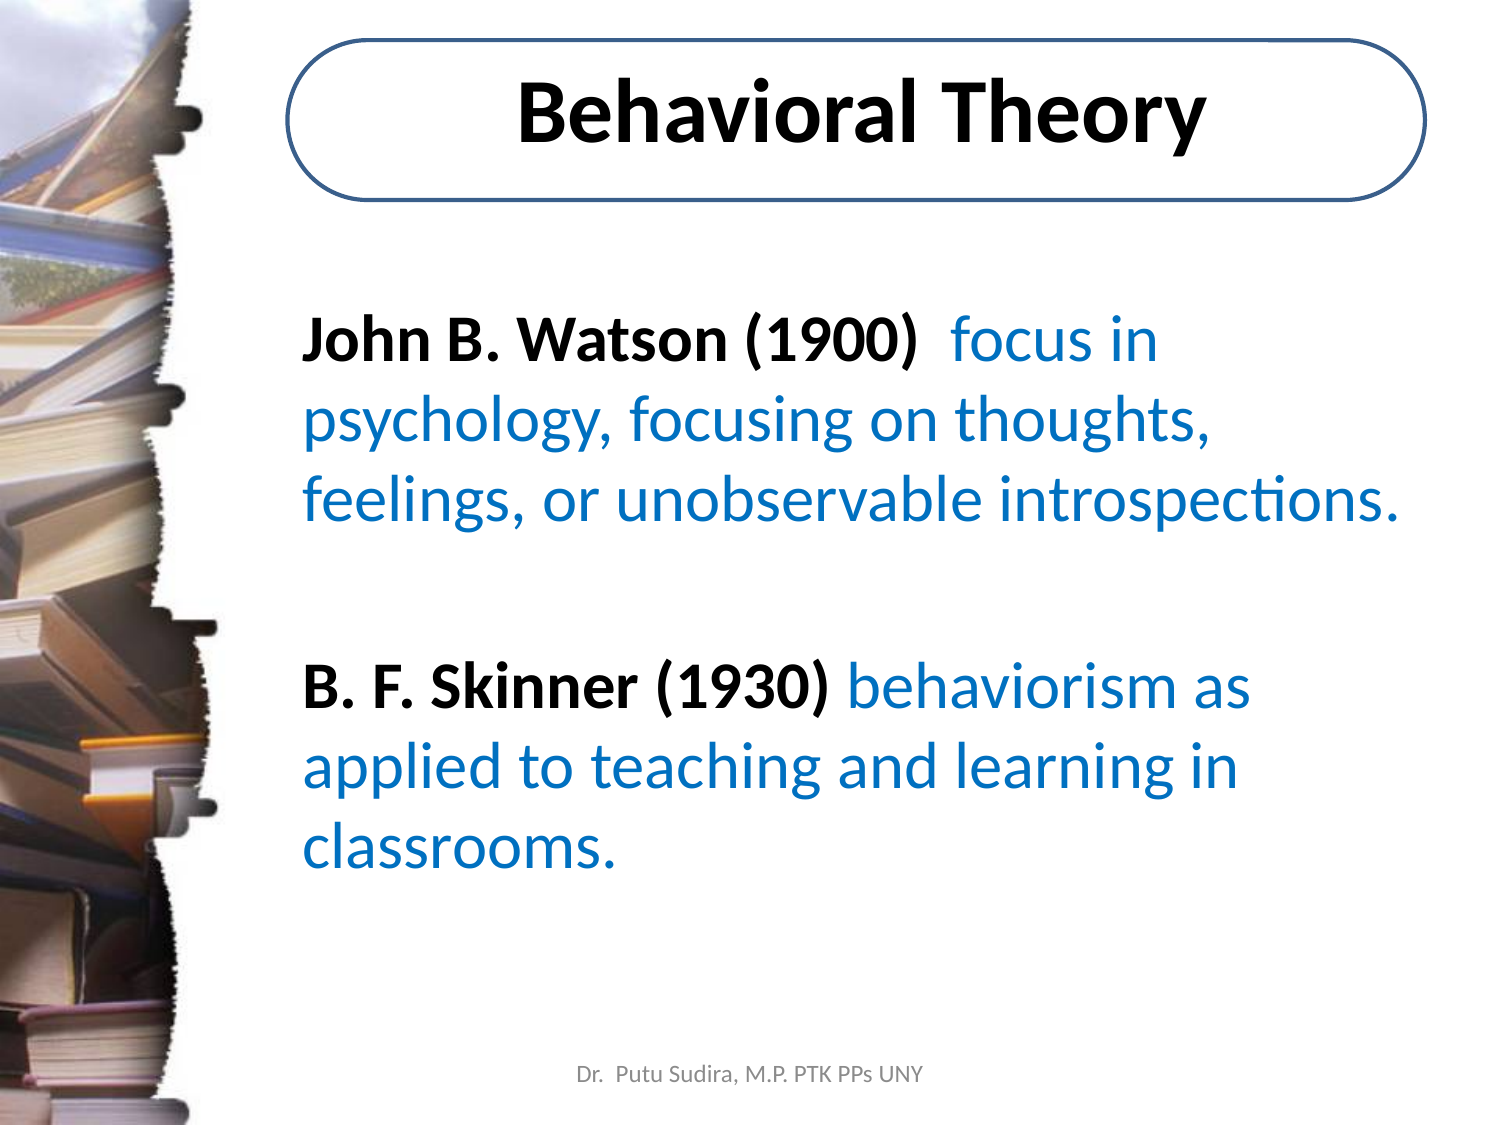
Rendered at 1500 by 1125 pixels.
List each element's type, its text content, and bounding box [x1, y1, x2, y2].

footer Dr. Putu Sudira, M.P. PTK PPs UNY [512, 1042, 988, 1103]
text_box [285, 38, 1428, 203]
title Behavioral Theory [312, 37, 1413, 72]
subtitle John B. Watson (1900) focus in psychology, focusing on thoughts, feelings, or unobservable introspections. B. F. Skinner (1930) behaviorism as applied to teaching and learning in classrooms. [287, 287, 1438, 1013]
picture [0, 0, 1500, 1125]
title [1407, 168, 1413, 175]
